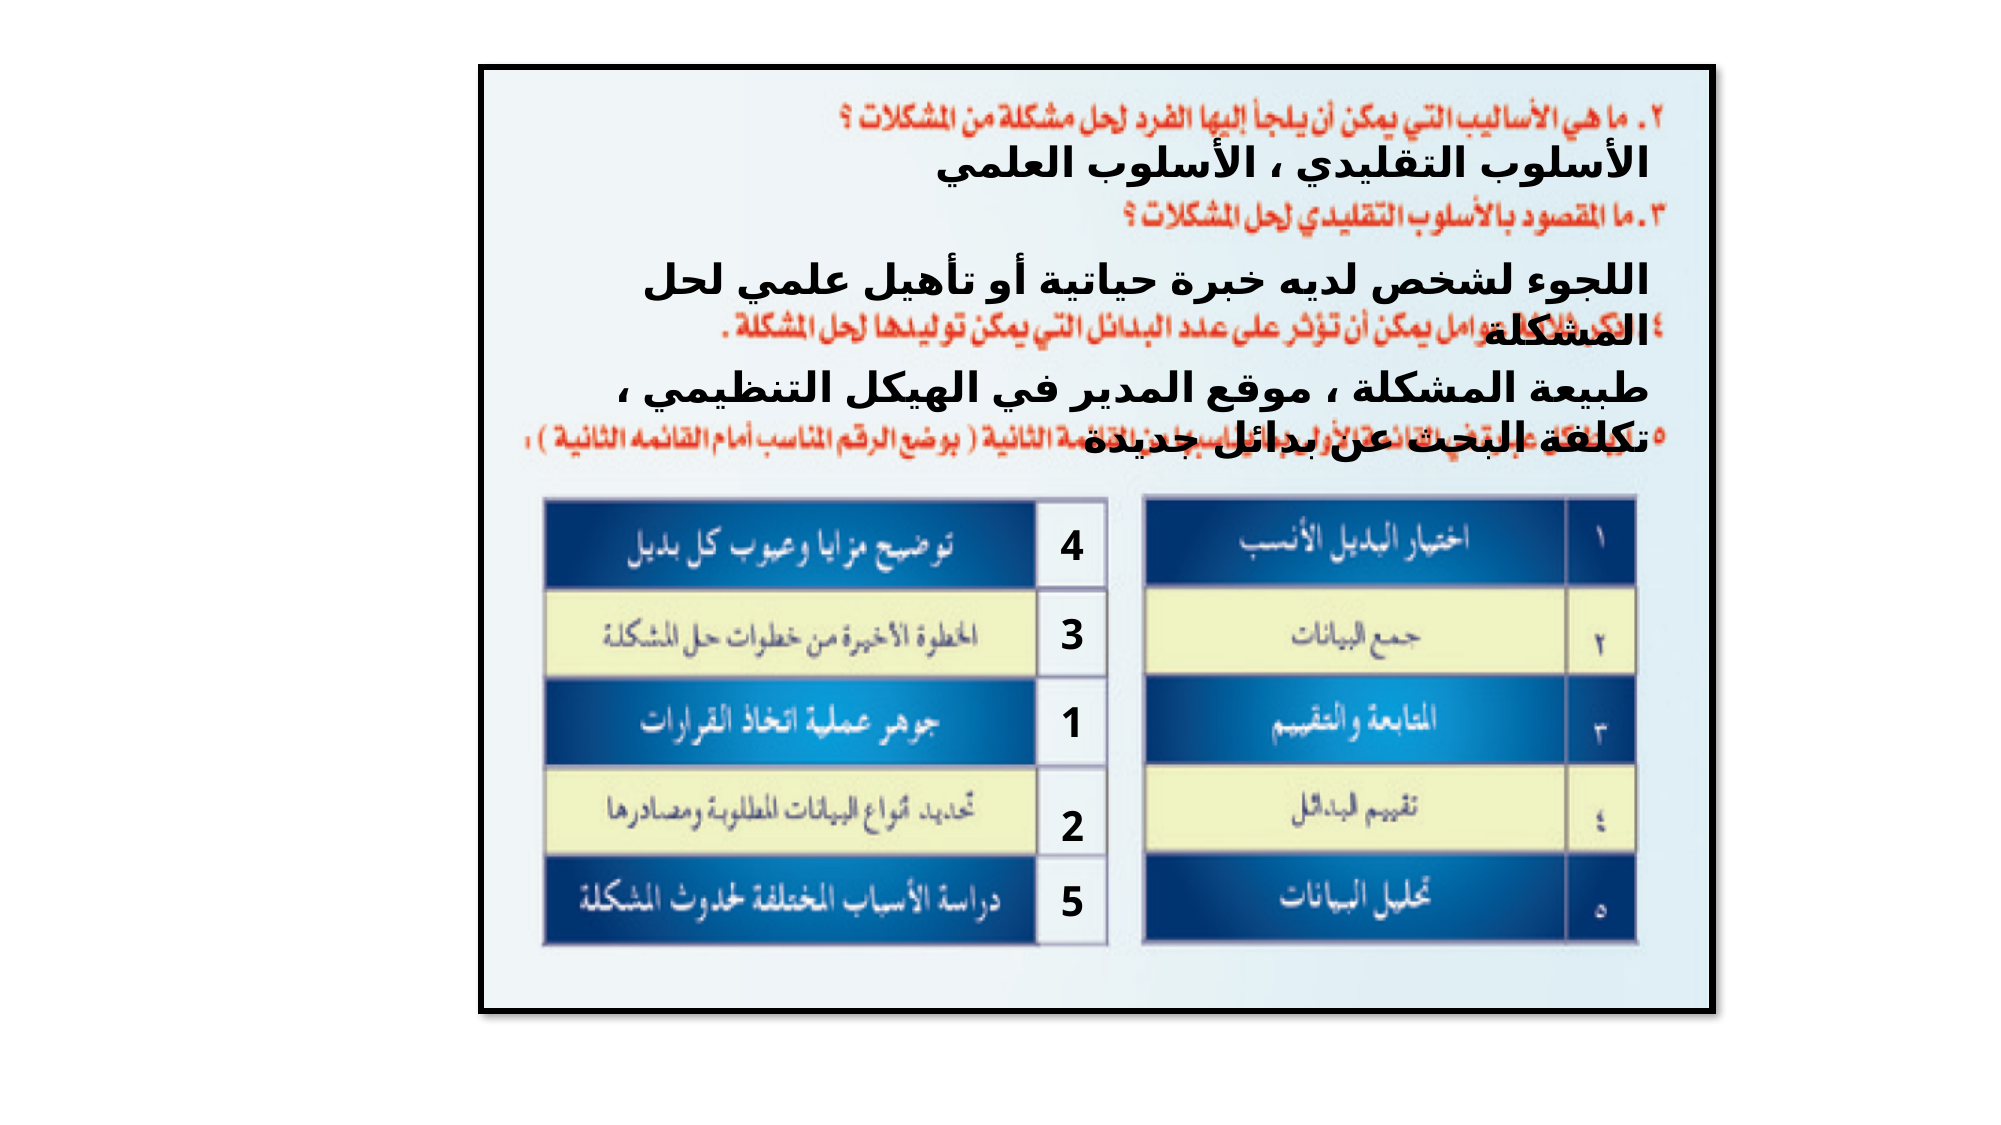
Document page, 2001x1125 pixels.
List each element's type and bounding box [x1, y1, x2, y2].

picture [484, 70, 1710, 1008]
